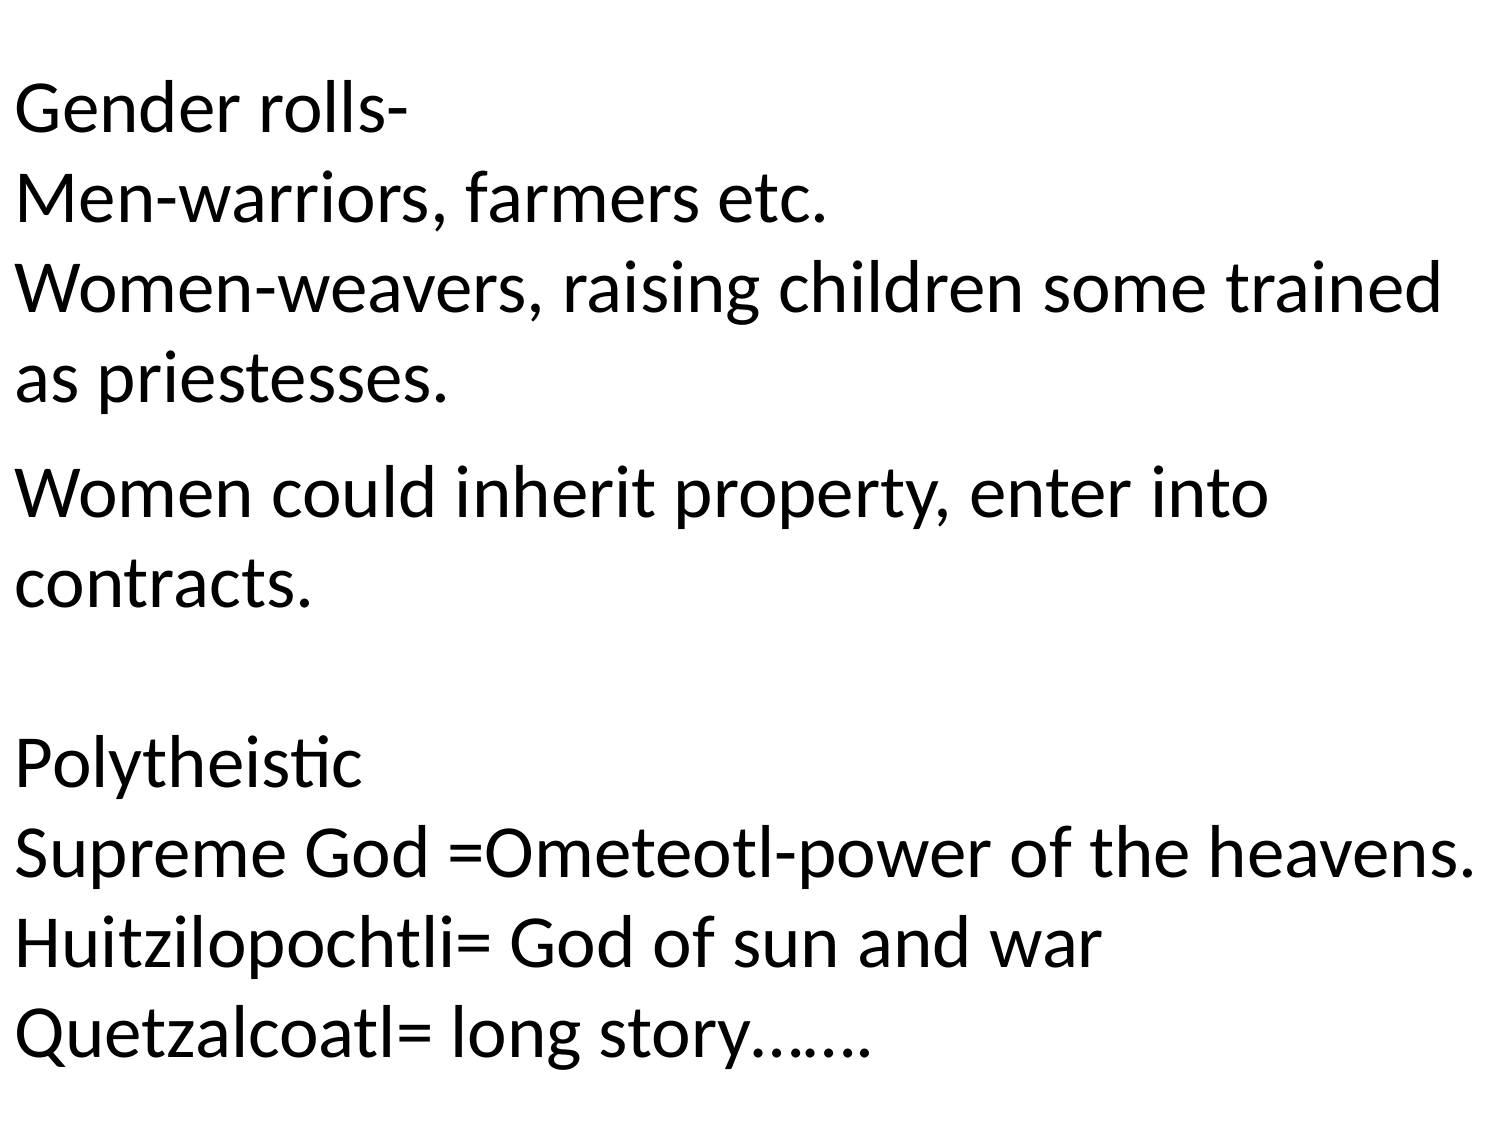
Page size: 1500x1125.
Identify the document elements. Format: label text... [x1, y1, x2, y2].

text_box Gender rolls- Men-warriors, farmers etc. Women-weavers, raising children some trained as priestesses. Women could inherit property, enter into contracts. Polytheistic Supreme God =Ometeotl-power of the heavens. Huitzilopochtli= God of sun and war Quetzalcoatl= long story……. [0, 50, 1500, 1080]
